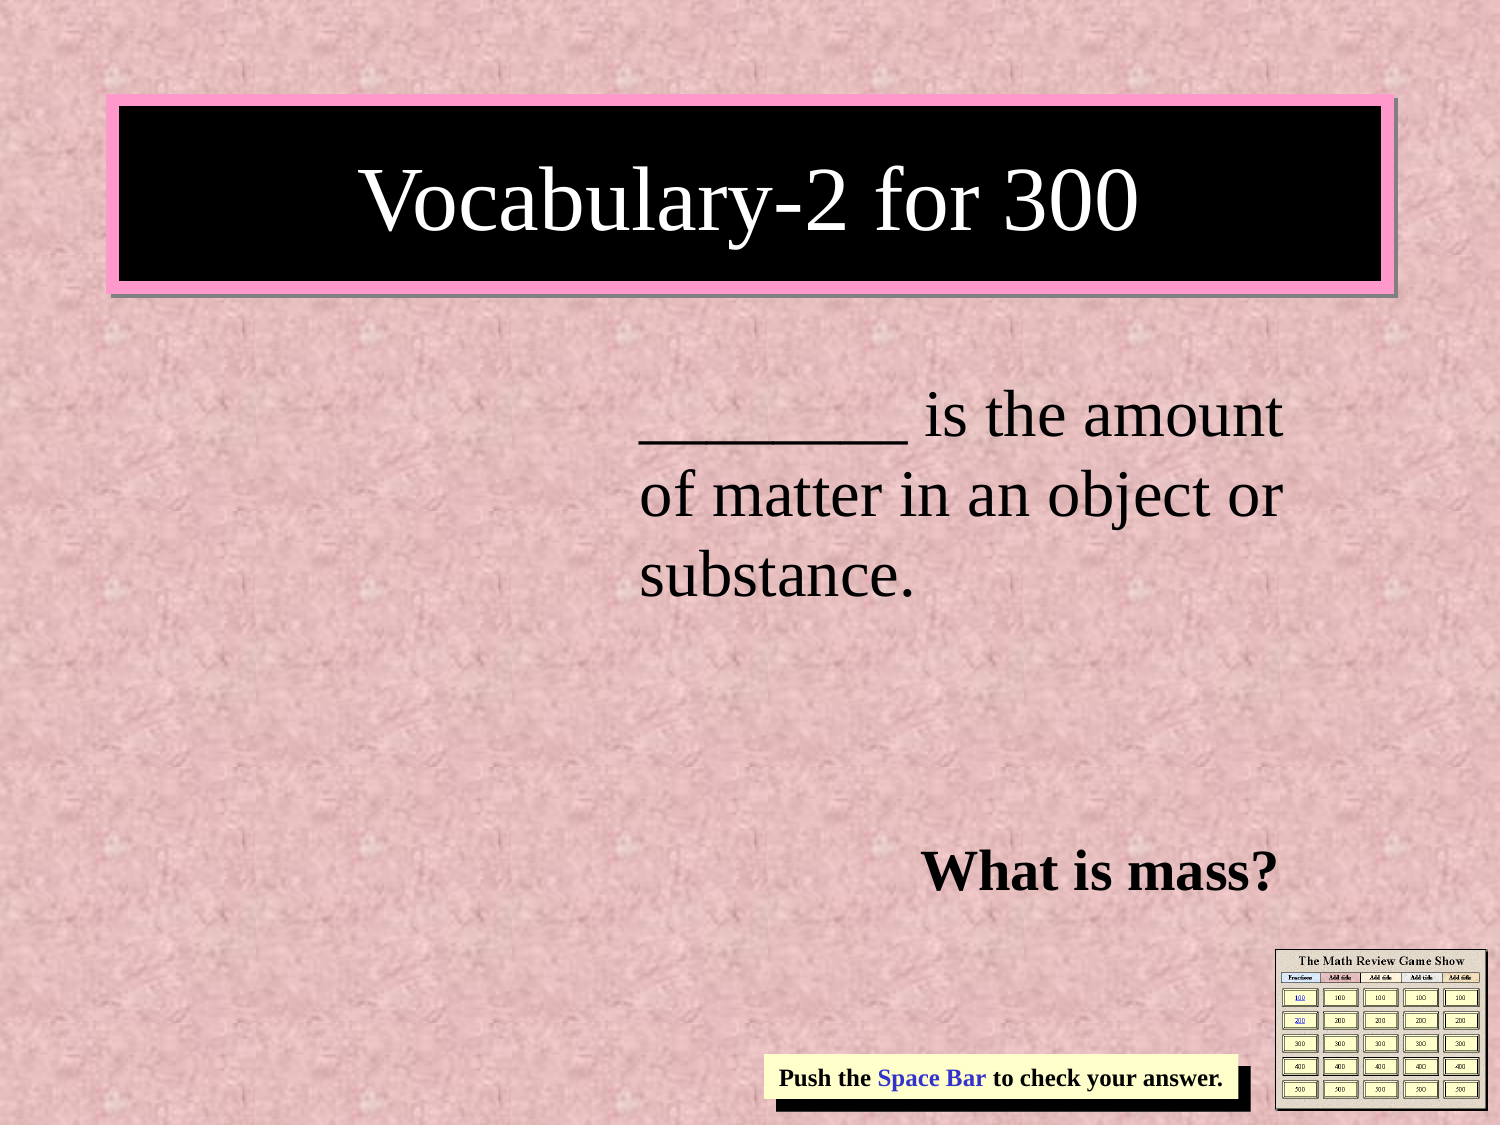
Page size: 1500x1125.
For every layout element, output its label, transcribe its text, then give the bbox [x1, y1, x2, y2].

title Vocabulary-2 for 300 [112, 99, 1388, 288]
text_box What is mass? [849, 825, 1350, 910]
list ________ is the amount of matter in an object or substance. [624, 362, 1338, 751]
picture [0, 0, 1500, 1125]
text_box Push the Space Bar to check your answer. [764, 1054, 1239, 1099]
